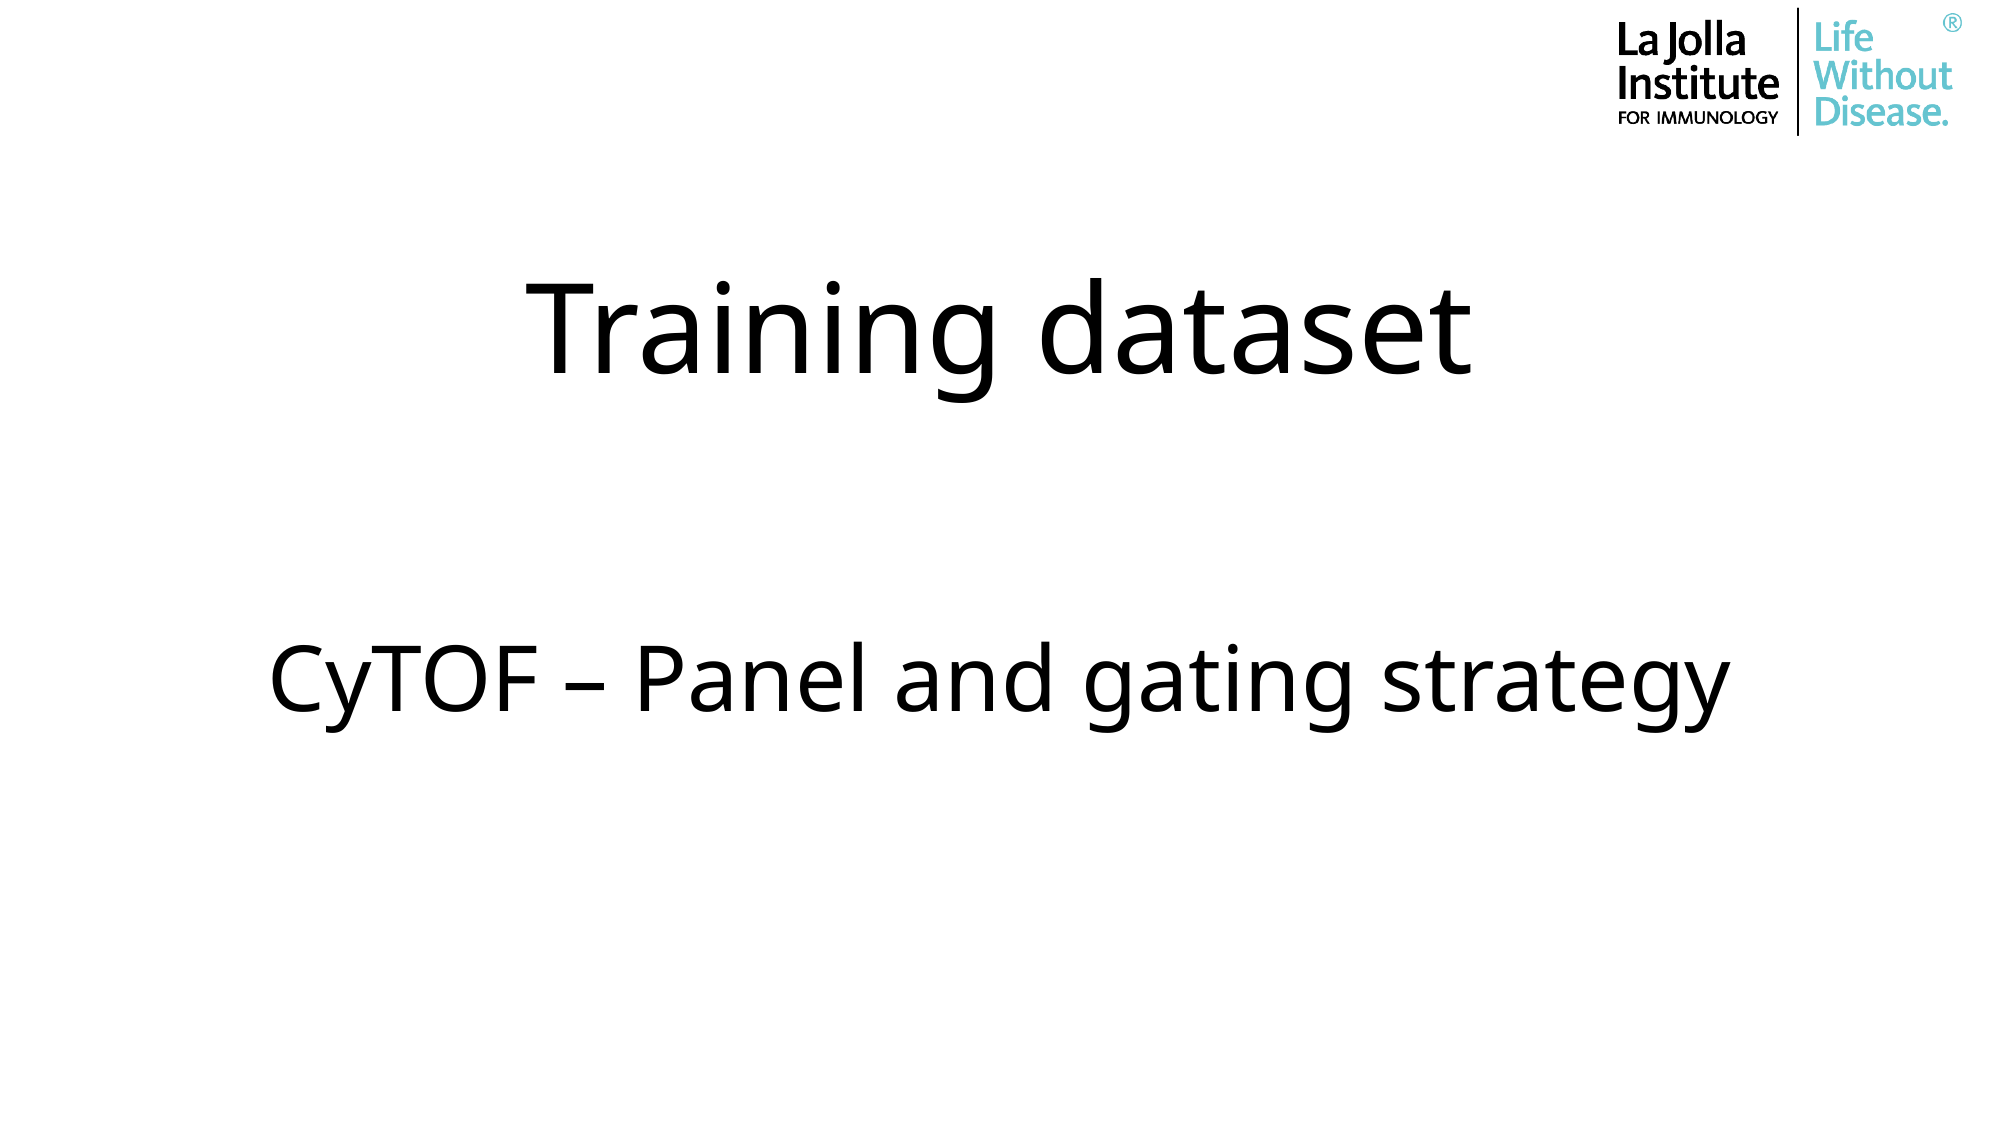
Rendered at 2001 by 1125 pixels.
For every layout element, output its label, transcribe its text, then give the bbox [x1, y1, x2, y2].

title CyTOF – Panel and gating strategy [249, 578, 1750, 739]
text_box Training dataset [249, 248, 1750, 409]
picture [1619, 7, 1962, 136]
